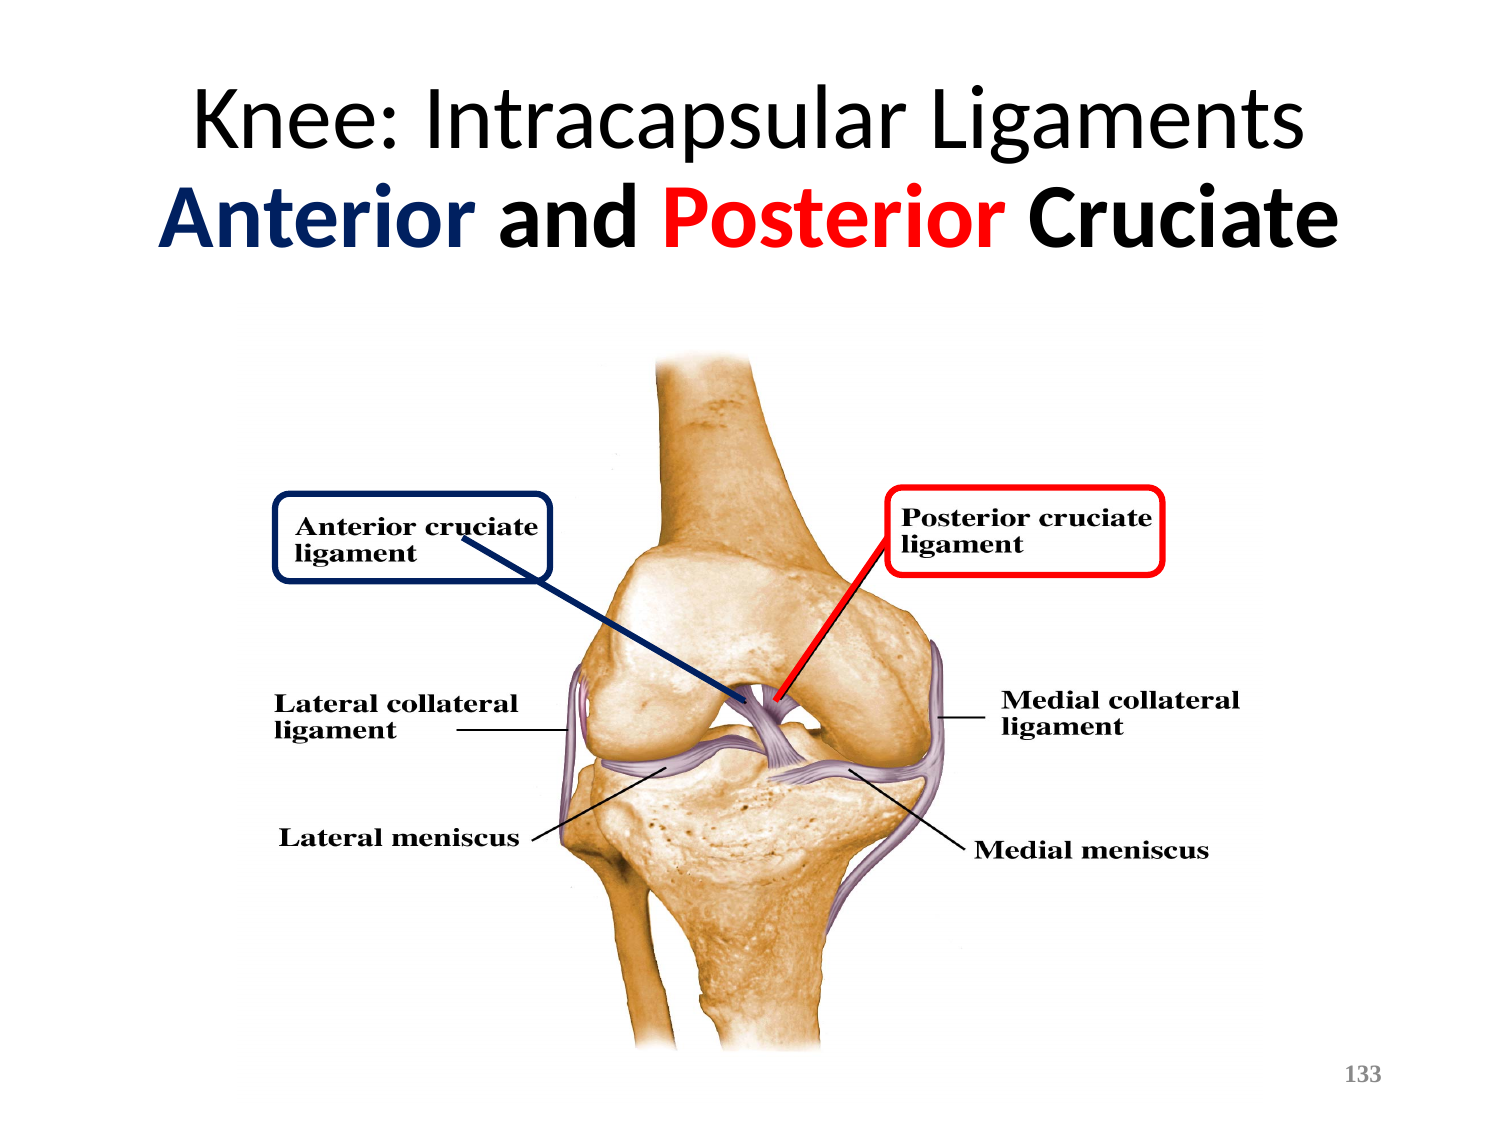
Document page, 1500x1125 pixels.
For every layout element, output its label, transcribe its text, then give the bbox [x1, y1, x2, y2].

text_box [462, 537, 745, 702]
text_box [774, 537, 888, 702]
title Knee: Intracapsular Ligaments Anterior and Posterior Cruciate [103, 59, 1397, 278]
text_box ‹#› [1266, 1042, 1397, 1103]
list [237, 299, 1263, 1103]
